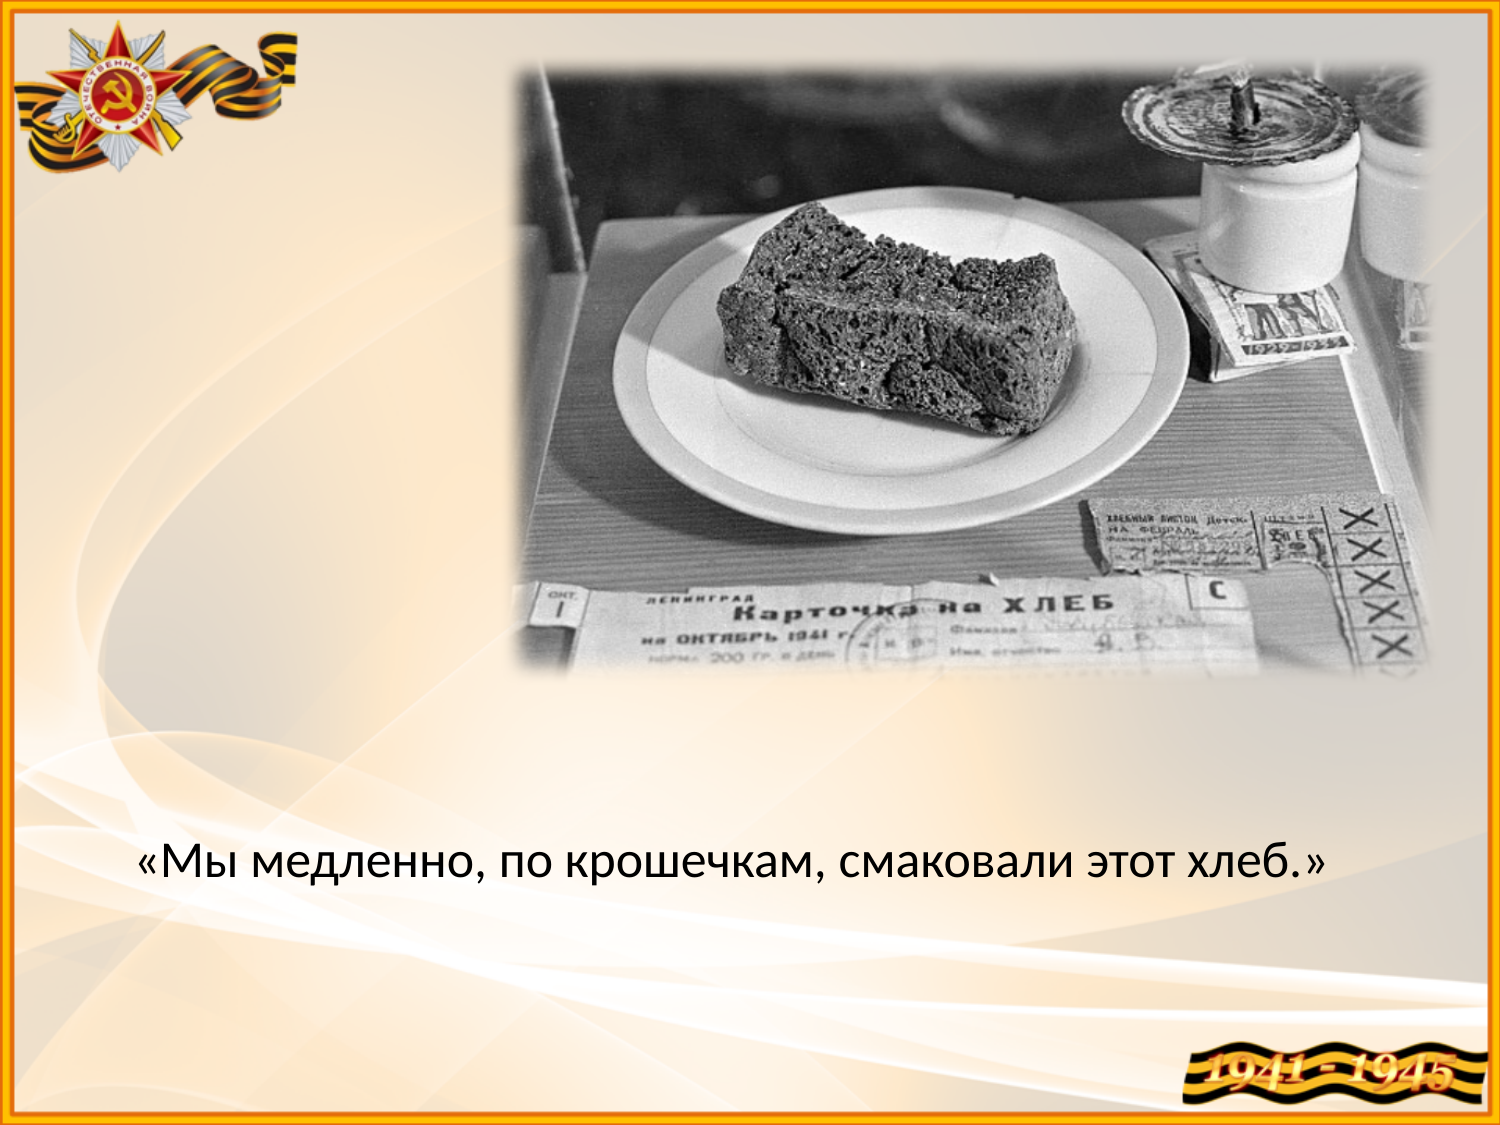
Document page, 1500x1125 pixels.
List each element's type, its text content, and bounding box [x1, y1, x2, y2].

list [501, 54, 1440, 685]
title [118, 722, 1394, 947]
picture [0, 0, 1500, 1125]
list «Мы медленно, по крошечкам, смаковали этот хлеб.» [118, 763, 1376, 941]
